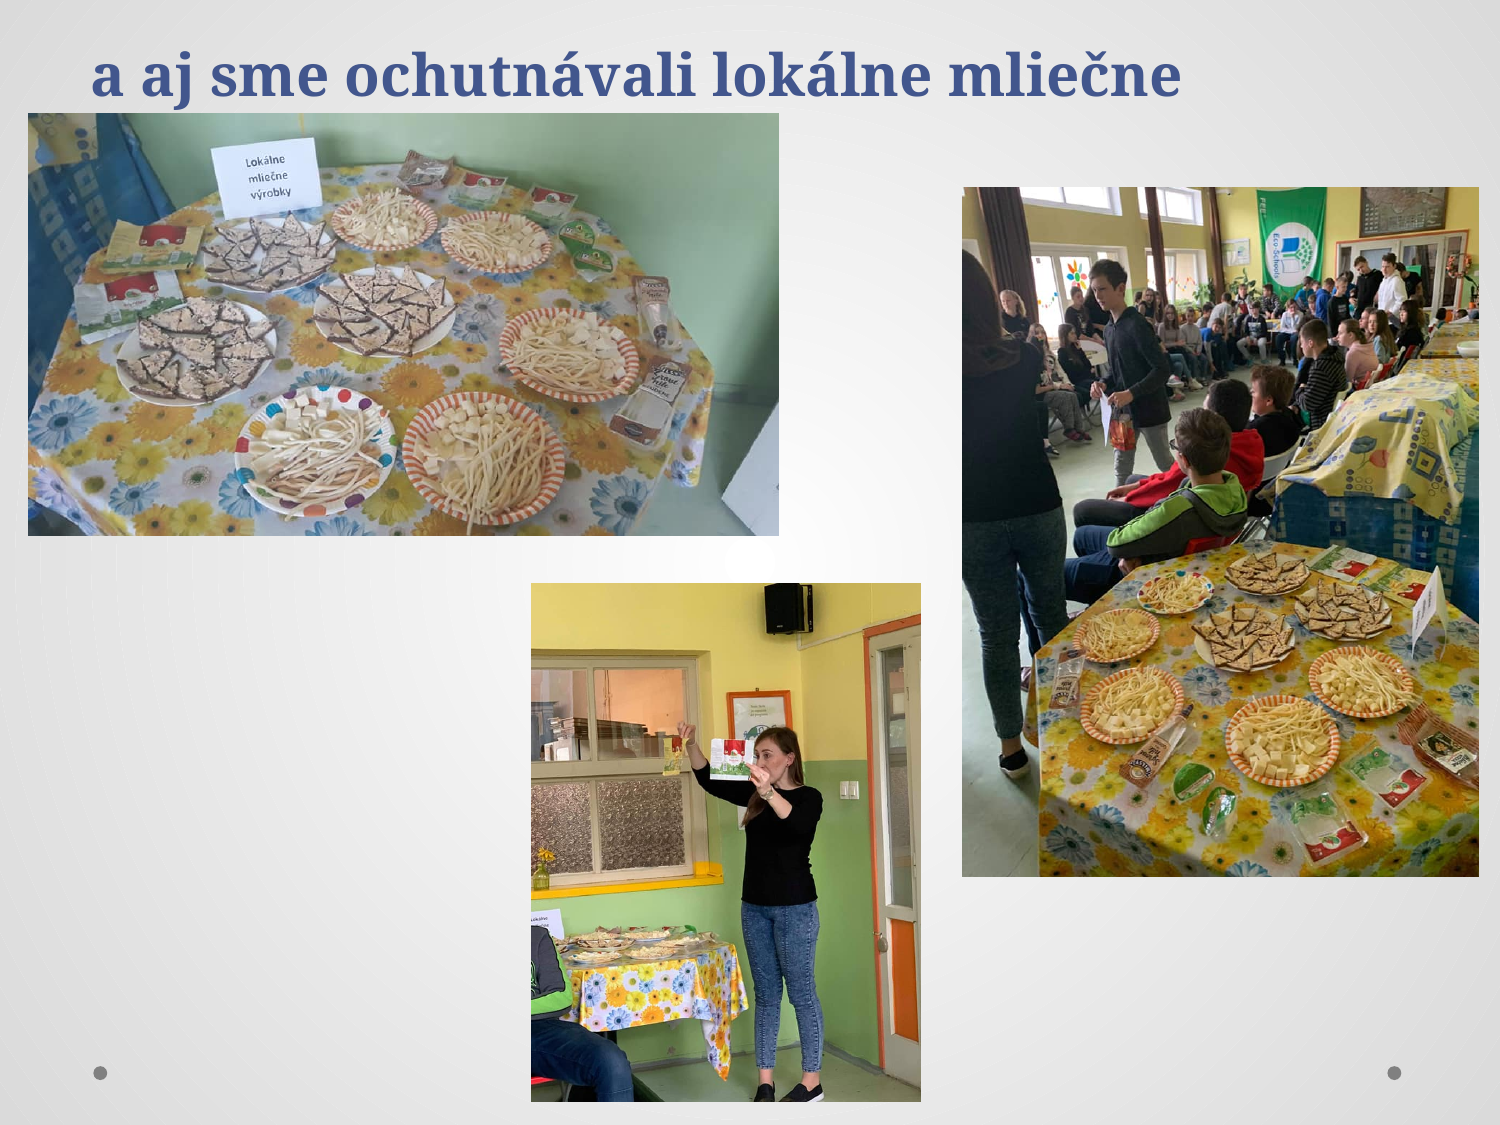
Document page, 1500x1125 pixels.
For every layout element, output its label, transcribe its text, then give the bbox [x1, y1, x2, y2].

list a aj sme ochutnávali lokálne mliečne výrobky  [75, 30, 1425, 1005]
picture [530, 582, 921, 1102]
picture [962, 187, 1480, 877]
picture [28, 113, 779, 536]
